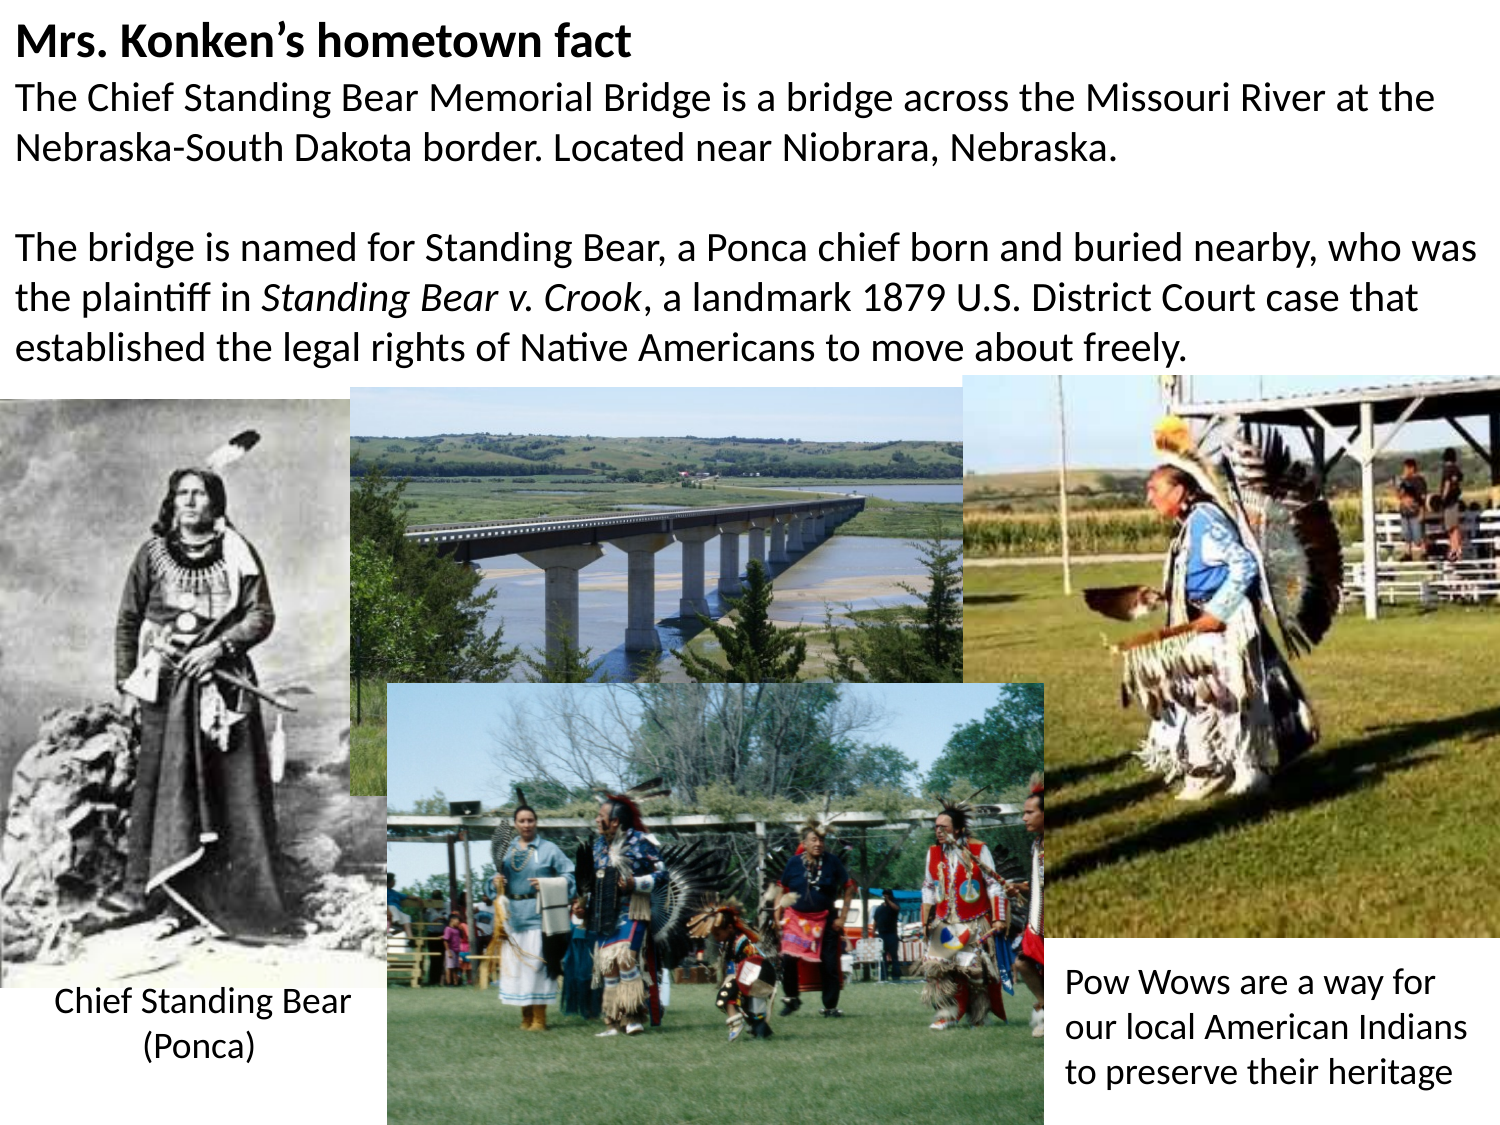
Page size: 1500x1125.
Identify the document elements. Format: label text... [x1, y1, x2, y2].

text_box The Chief Standing Bear Memorial Bridge is a bridge across the Missouri River at the Nebraska-South Dakota border. Located near Niobrara, Nebraska. The bridge is named for Standing Bear, a Ponca chief born and buried nearby, who was the plaintiff in Standing Bear v. Crook, a landmark 1879 U.S. District Court case that established the legal rights of Native Americans to move about freely. [0, 62, 1500, 378]
text_box Chief Standing Bear (Ponca) [39, 996, 368, 1074]
picture [0, 374, 1500, 1125]
text_box Pow Wows are a way for our local American Indians to preserve their heritage [1049, 949, 1500, 1100]
text_box Mrs. Konken’s hometown fact [0, 0, 688, 75]
